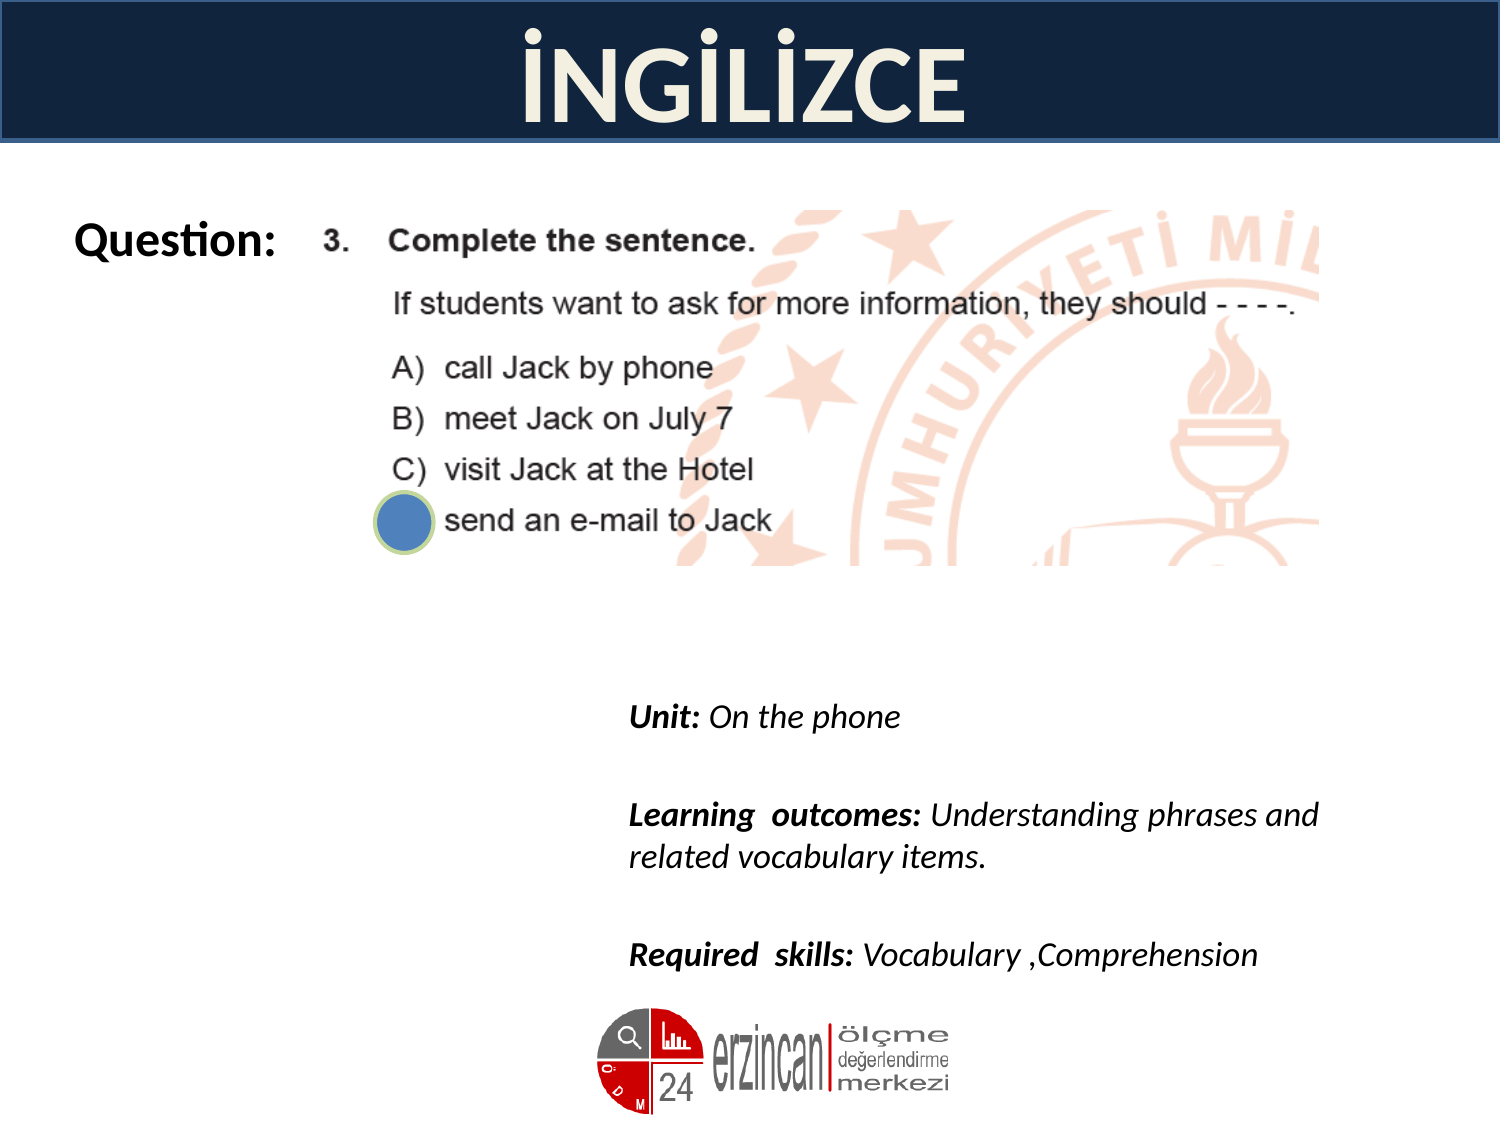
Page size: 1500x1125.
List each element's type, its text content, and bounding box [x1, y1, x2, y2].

picture [585, 998, 964, 1125]
text_box [0, 0, 1500, 143]
text_box Unit: On the phone Learning outcomes: Understanding phrases and related vocabulary items. Required skills: Vocabulary ,Comprehension [614, 637, 1351, 984]
text_box Question: [60, 199, 304, 274]
picture [316, 210, 1319, 566]
text_box İNGİLİZCE [501, 2, 986, 152]
